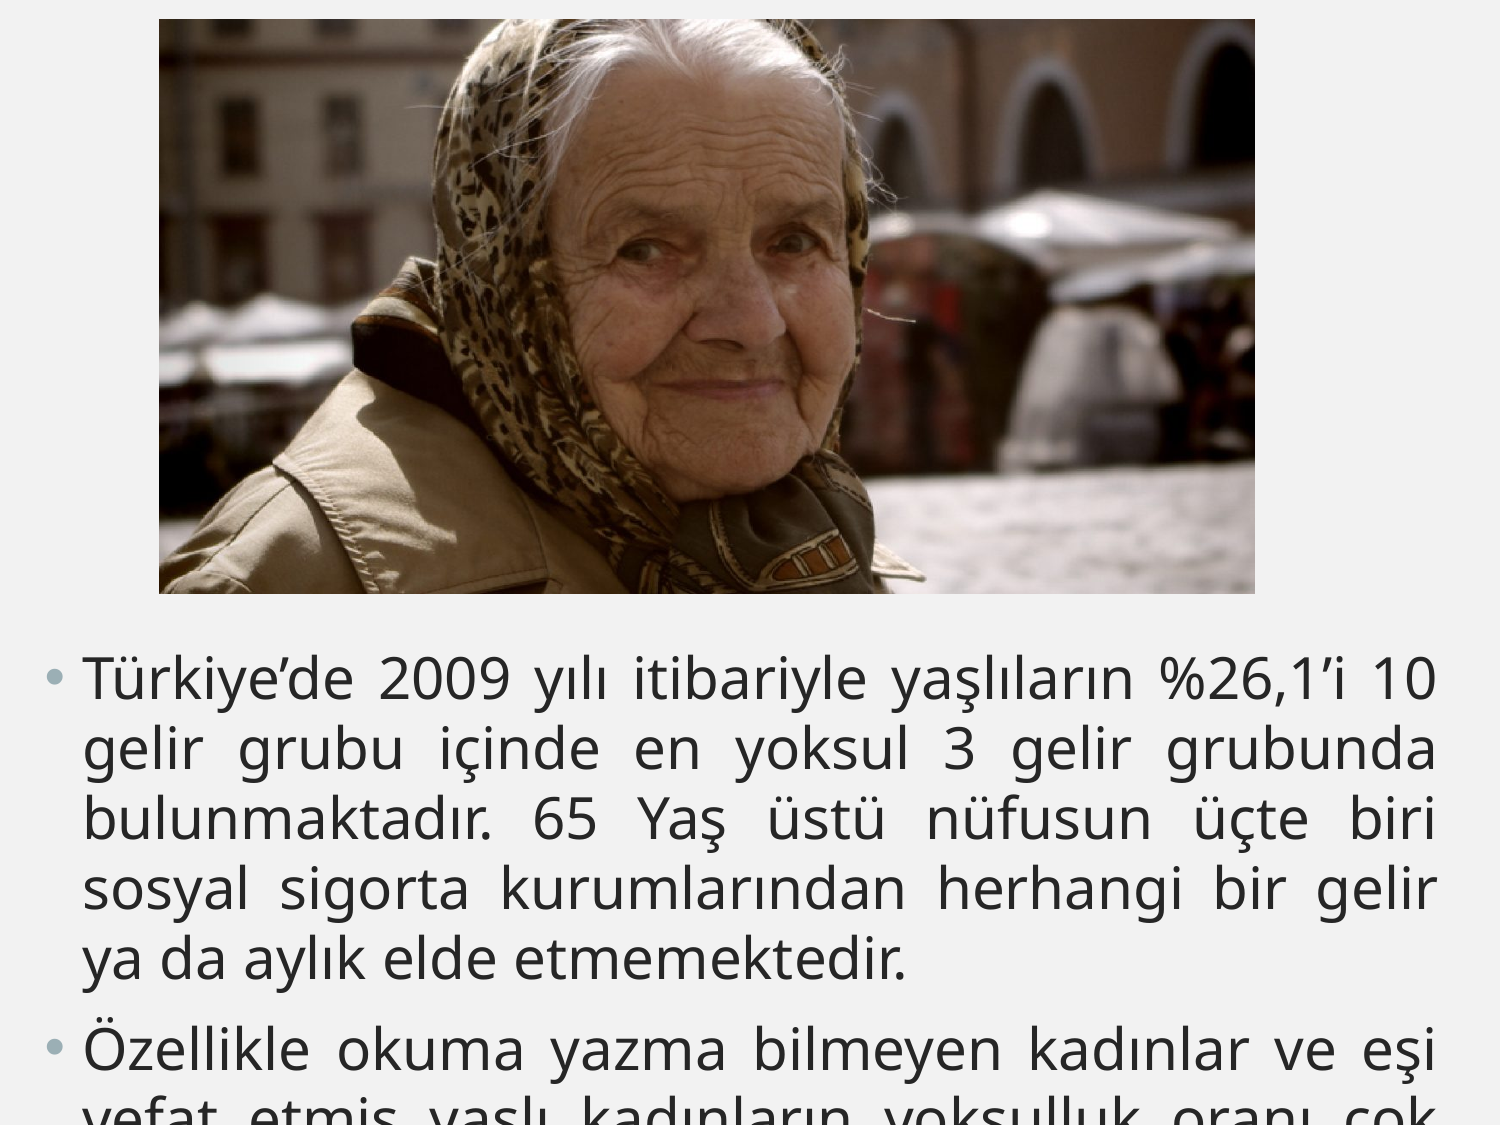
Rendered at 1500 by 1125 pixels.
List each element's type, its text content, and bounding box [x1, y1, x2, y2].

list Türkiye’de 2009 yılı itibariyle yaşlıların %26,1’i 10 gelir grubu içinde en yoksul 3 gelir grubunda bulunmaktadır. 65 Yaş üstü nüfusun üçte biri sosyal sigorta kurumlarından herhangi bir gelir ya da aylık elde etmemektedir. Özellikle okuma yazma bilmeyen kadınlar ve eşi vefat etmiş yaşlı kadınların yoksulluk oranı çok yüksektir. [29, 633, 1453, 1094]
picture [159, 19, 1255, 594]
